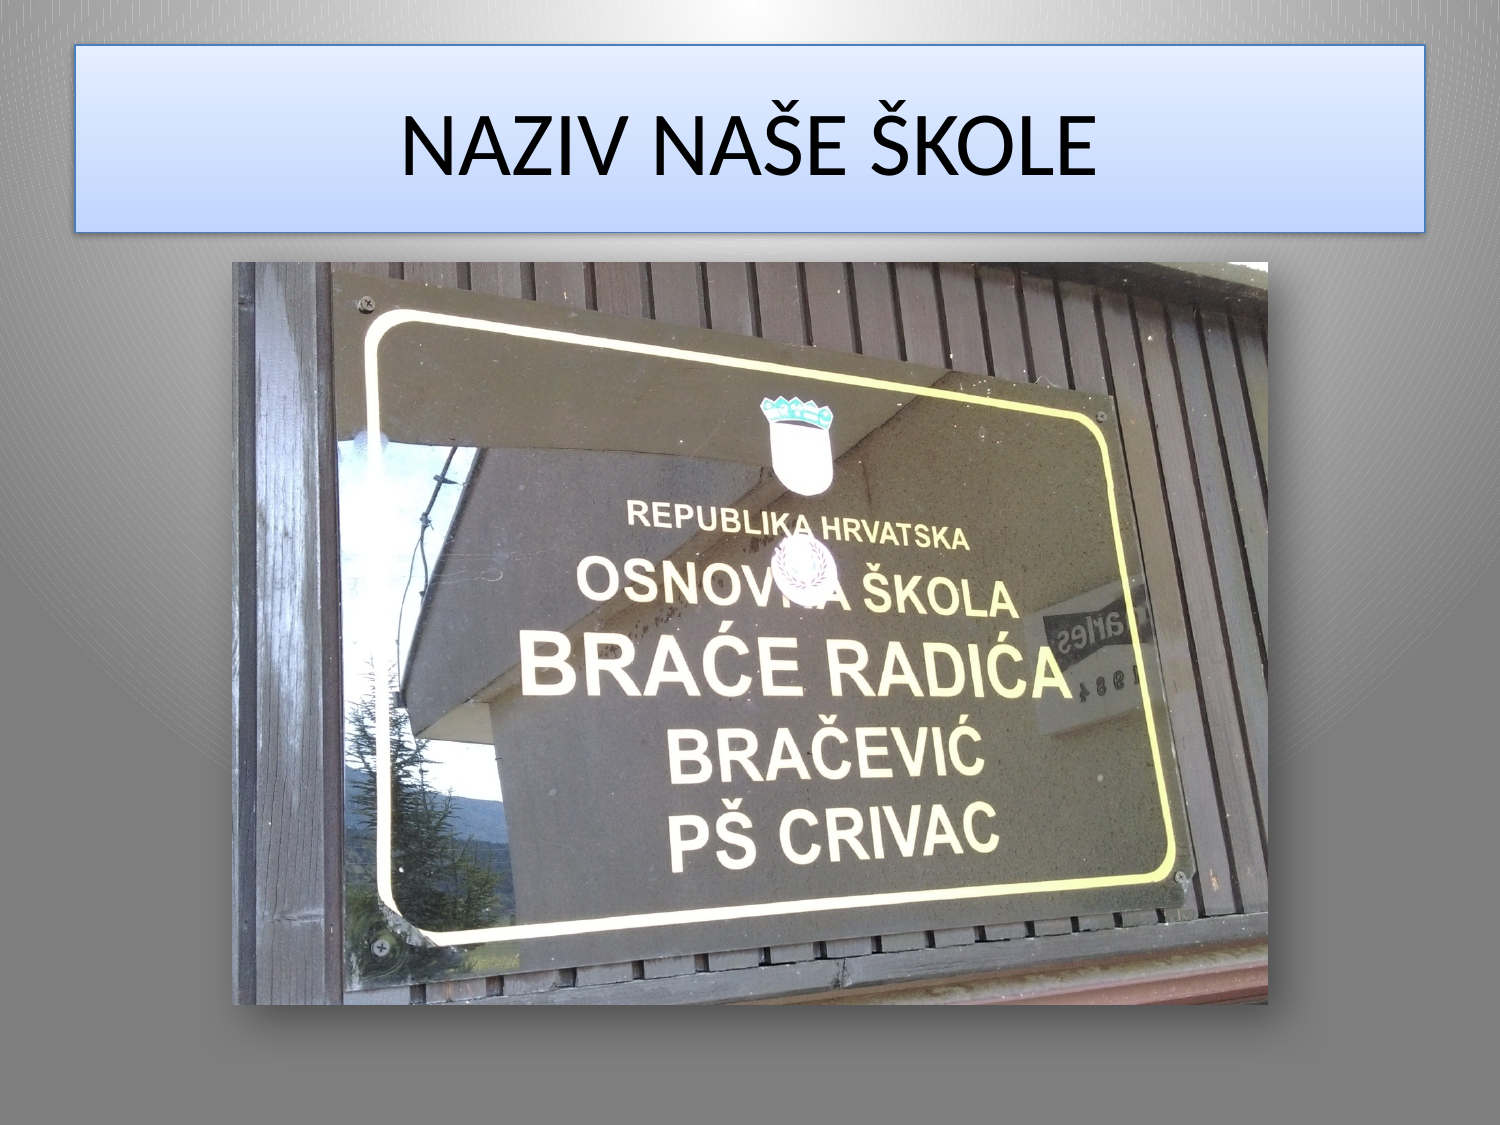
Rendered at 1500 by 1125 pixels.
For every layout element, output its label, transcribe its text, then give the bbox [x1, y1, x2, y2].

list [231, 262, 1268, 1006]
title NAZIV NAŠE ŠKOLE [74, 44, 1426, 233]
